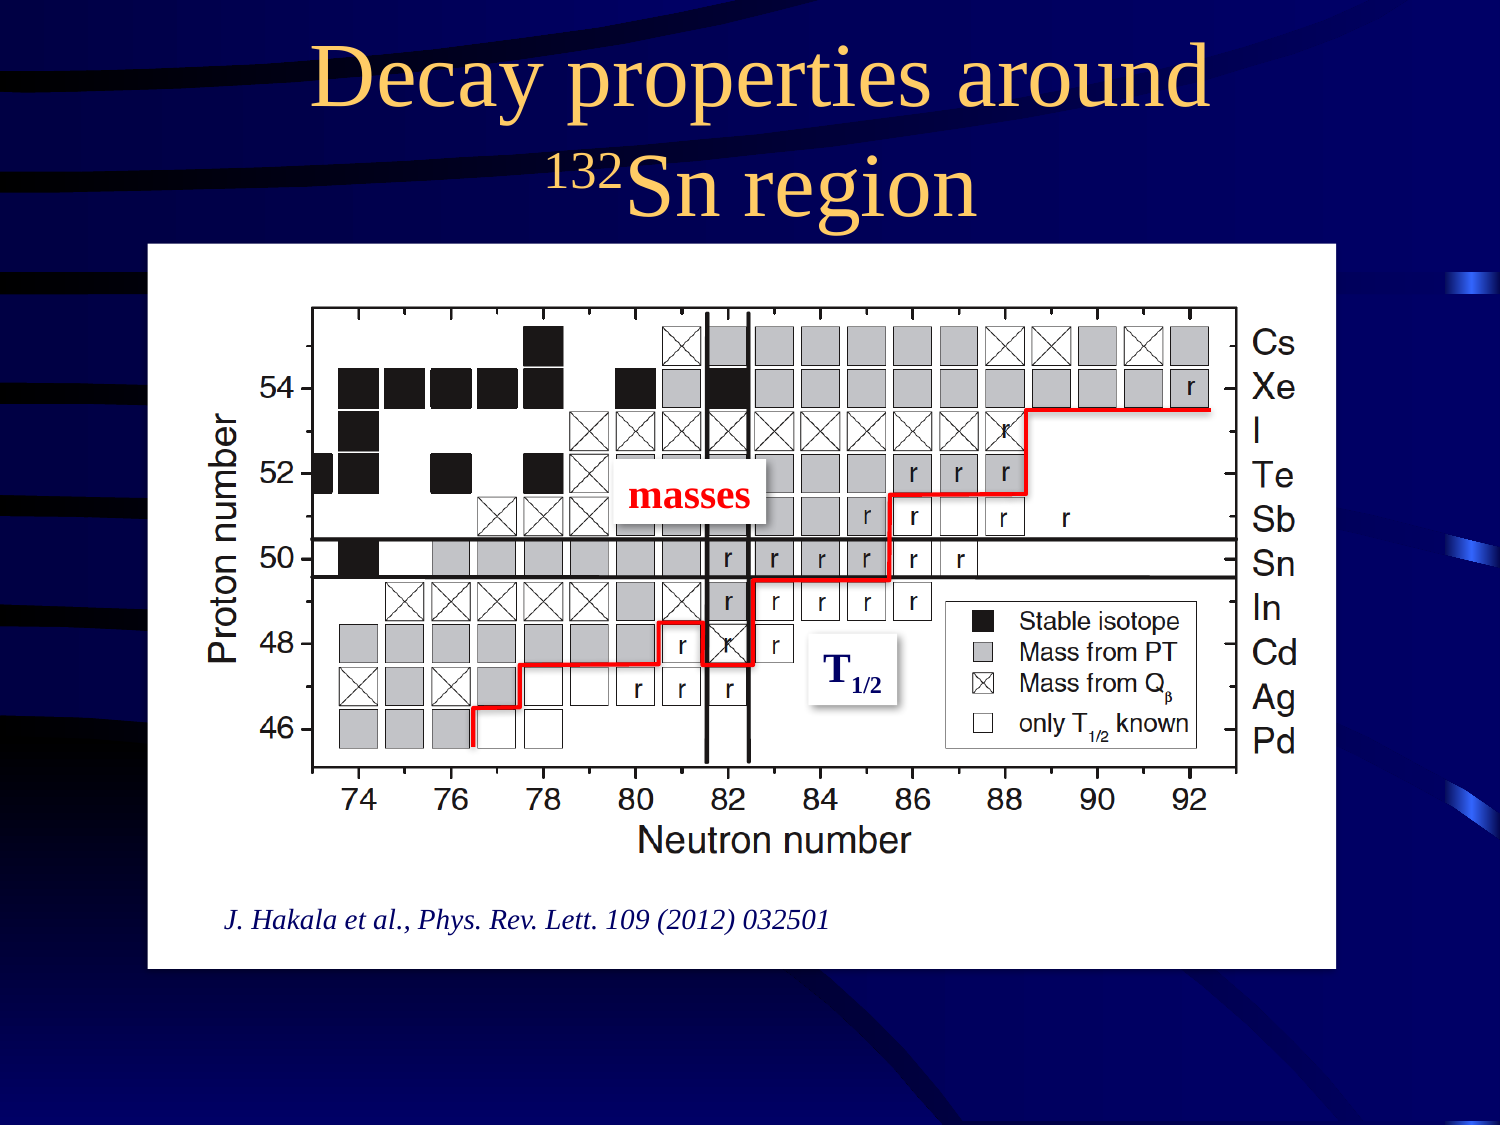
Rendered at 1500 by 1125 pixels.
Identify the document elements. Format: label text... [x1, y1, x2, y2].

picture [186, 276, 1313, 870]
text_box 133Cd [147, 243, 1337, 970]
title Decay properties around 132Sn region [123, 30, 1400, 219]
text_box J. Hakala et al., Phys. Rev. Lett. 109 (2012) 032501 [208, 893, 847, 943]
